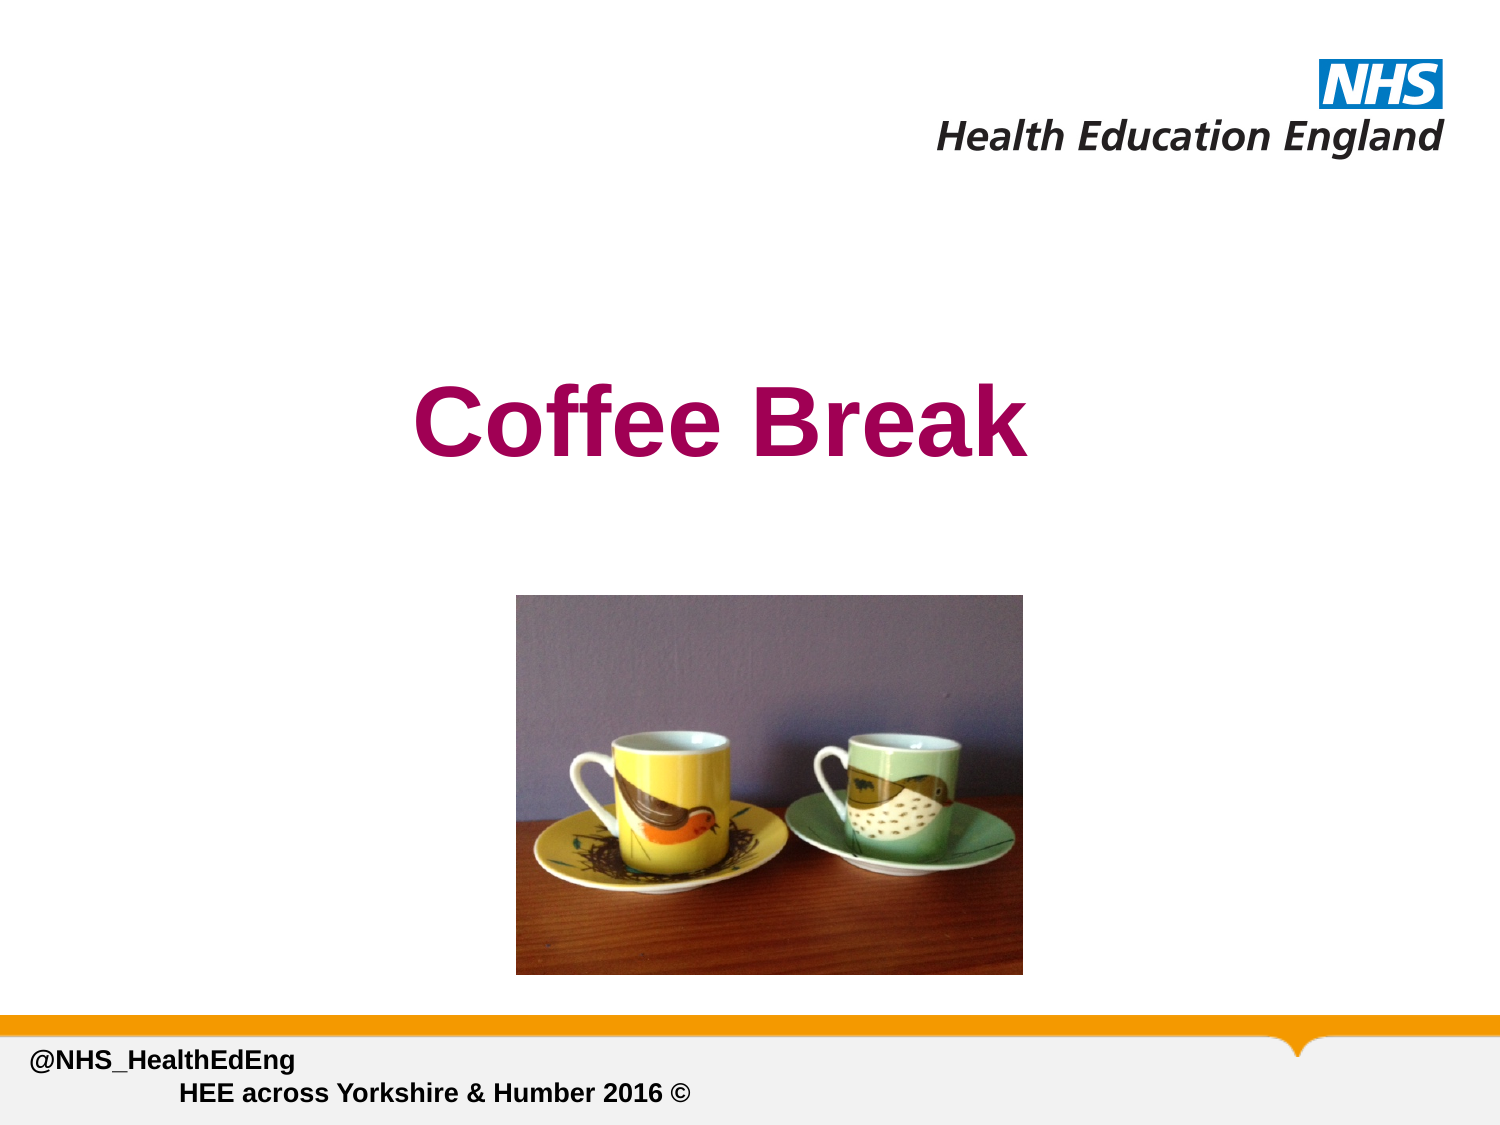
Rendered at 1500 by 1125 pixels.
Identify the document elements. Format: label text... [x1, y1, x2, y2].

text_box @NHS_HealthEdEng HEE across Yorkshire & Humber 2016 © [14, 1035, 1459, 1095]
picture [936, 59, 1445, 160]
picture [515, 595, 1023, 976]
title Coffee Break [96, 349, 1372, 591]
